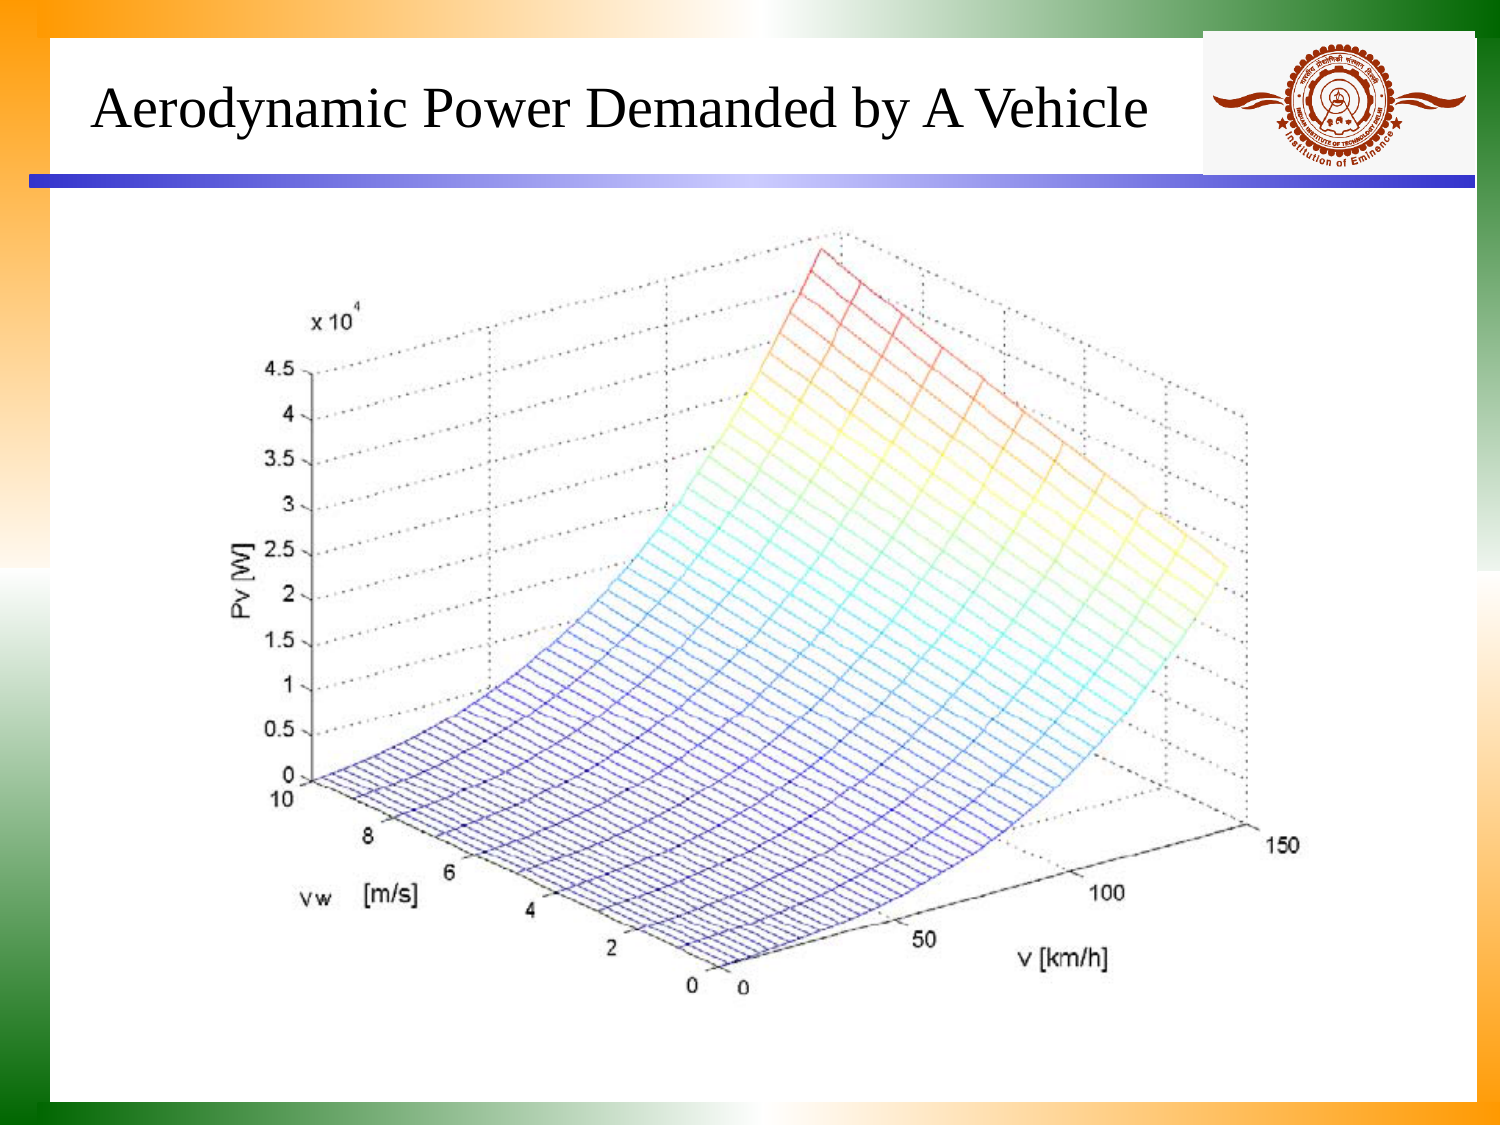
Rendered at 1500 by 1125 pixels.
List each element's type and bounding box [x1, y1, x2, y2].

text_box [0, 0, 1500, 1125]
